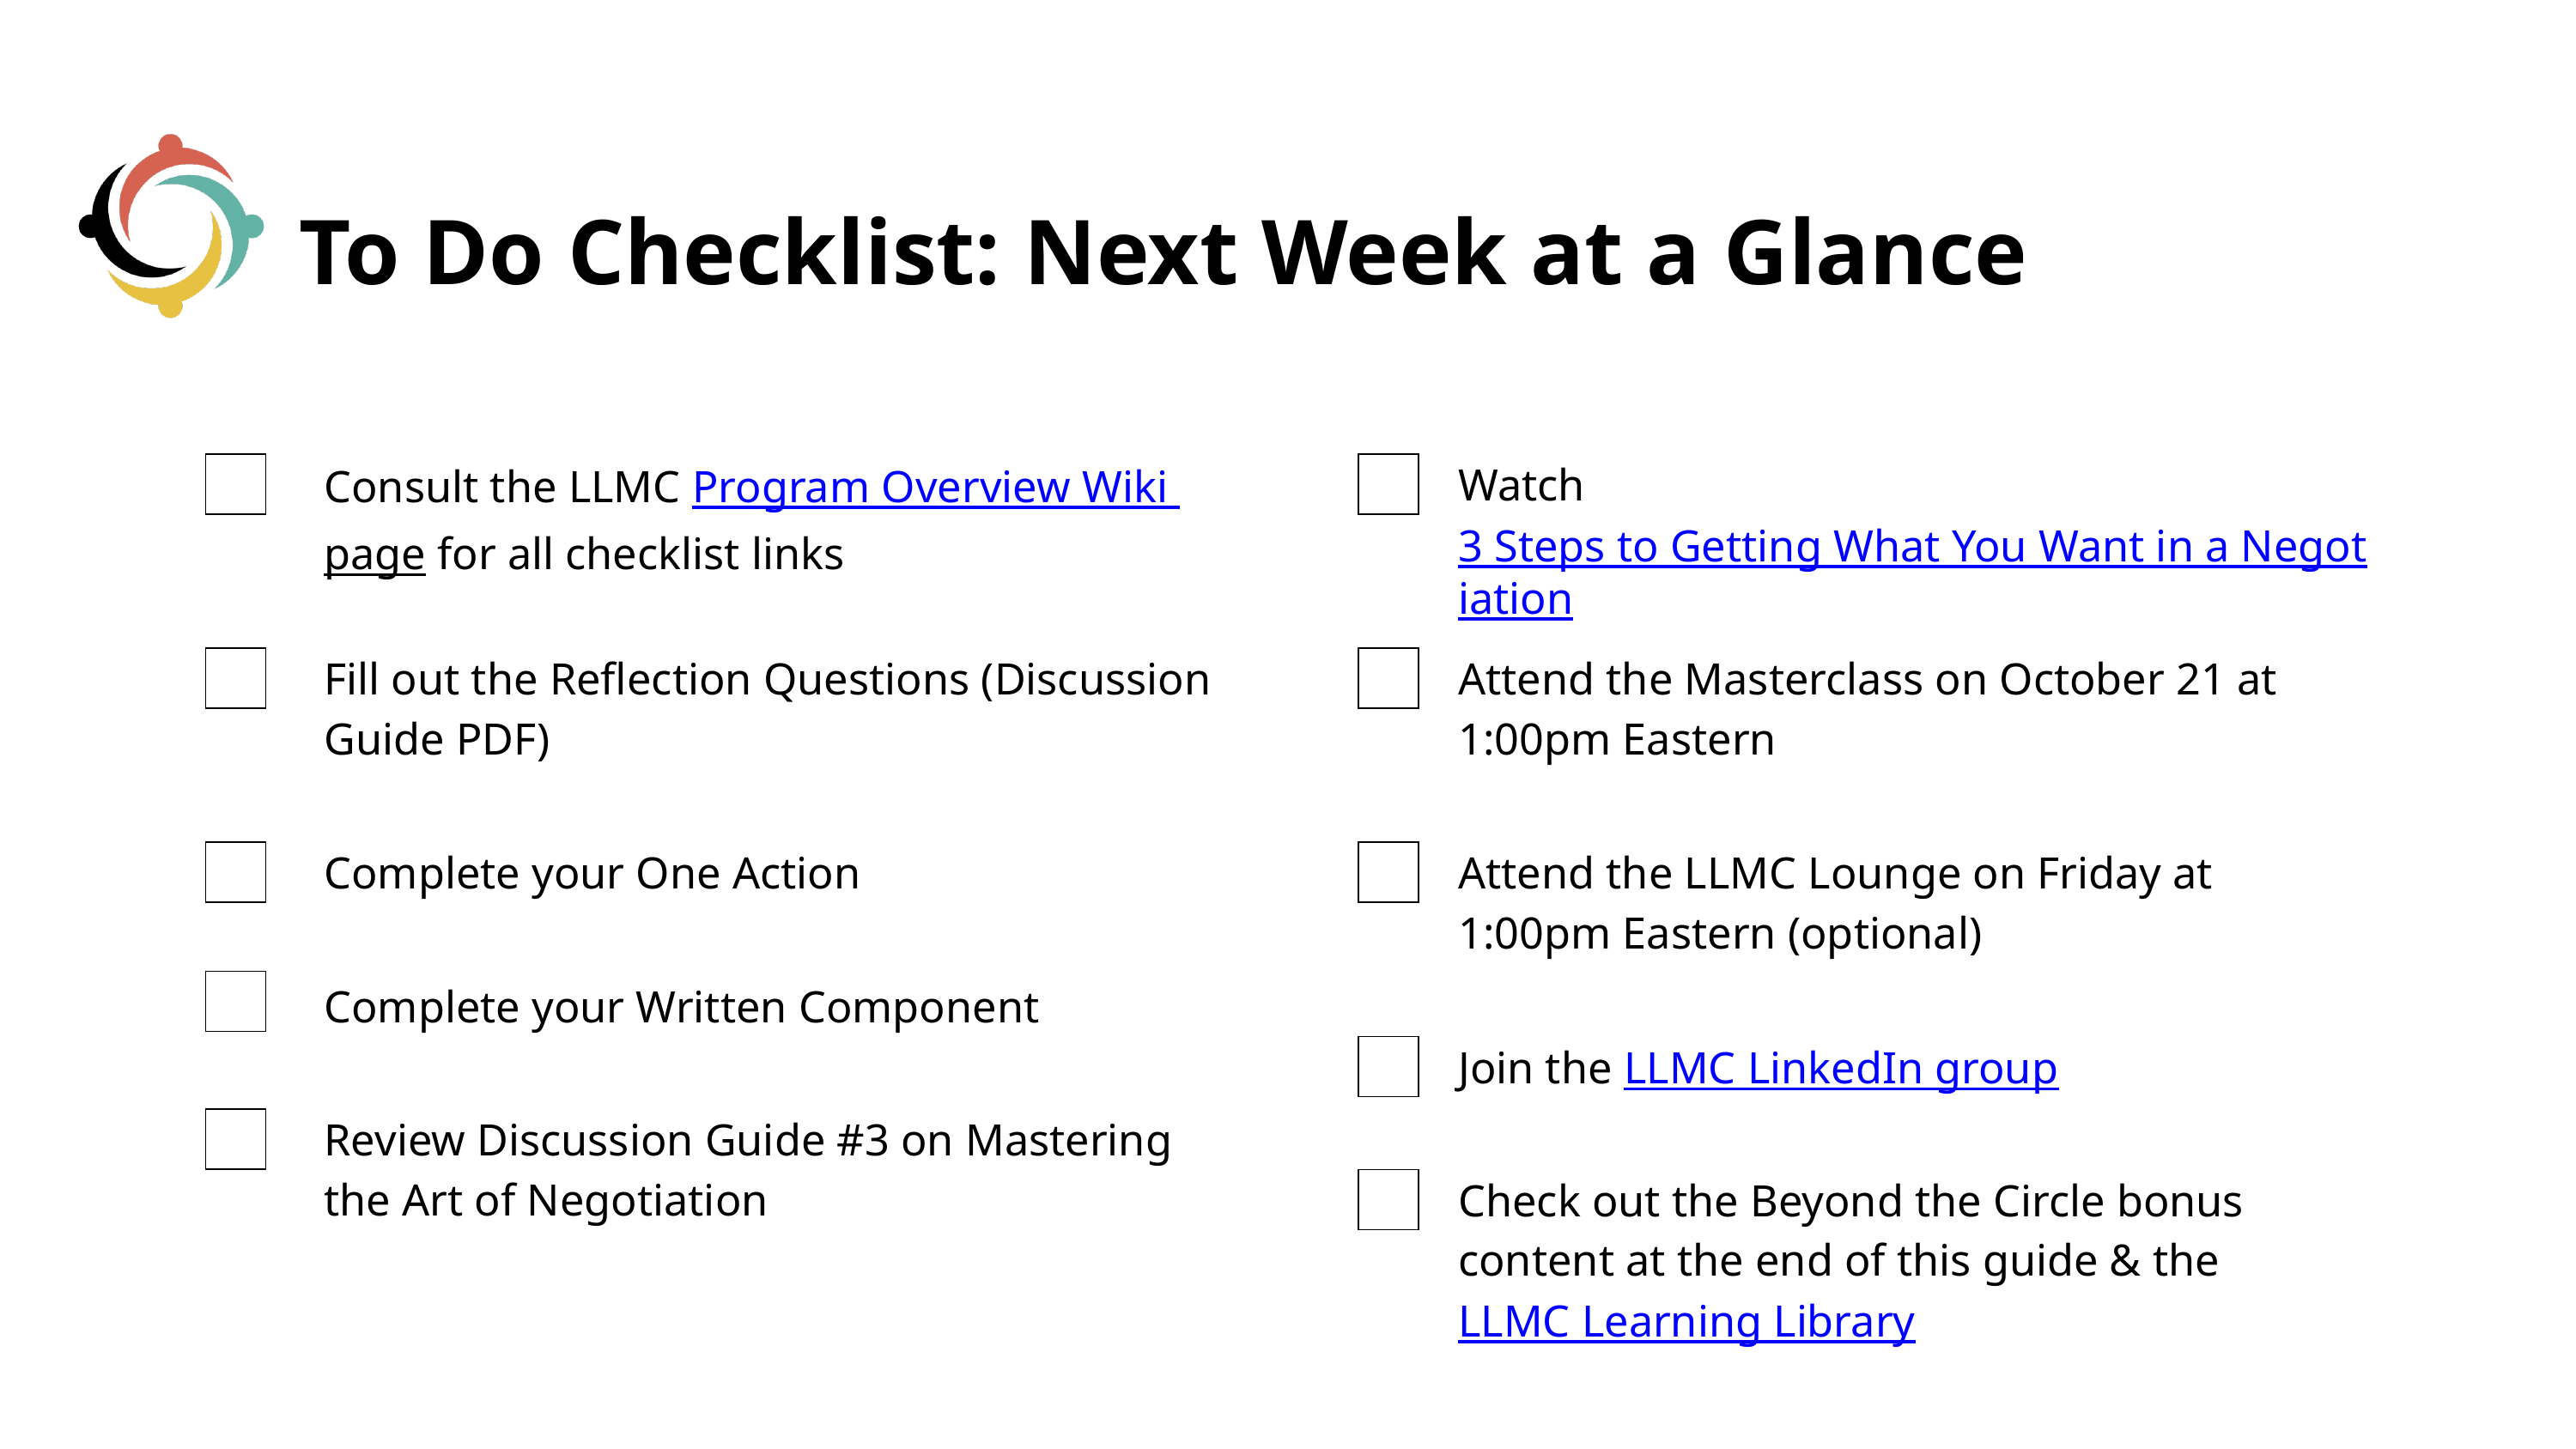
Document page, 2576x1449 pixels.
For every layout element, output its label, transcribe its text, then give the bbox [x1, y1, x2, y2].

text_box To Do Checklist: Next Week at a Glance [302, 172, 2488, 303]
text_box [205, 415, 2371, 1339]
picture [40, 118, 300, 334]
